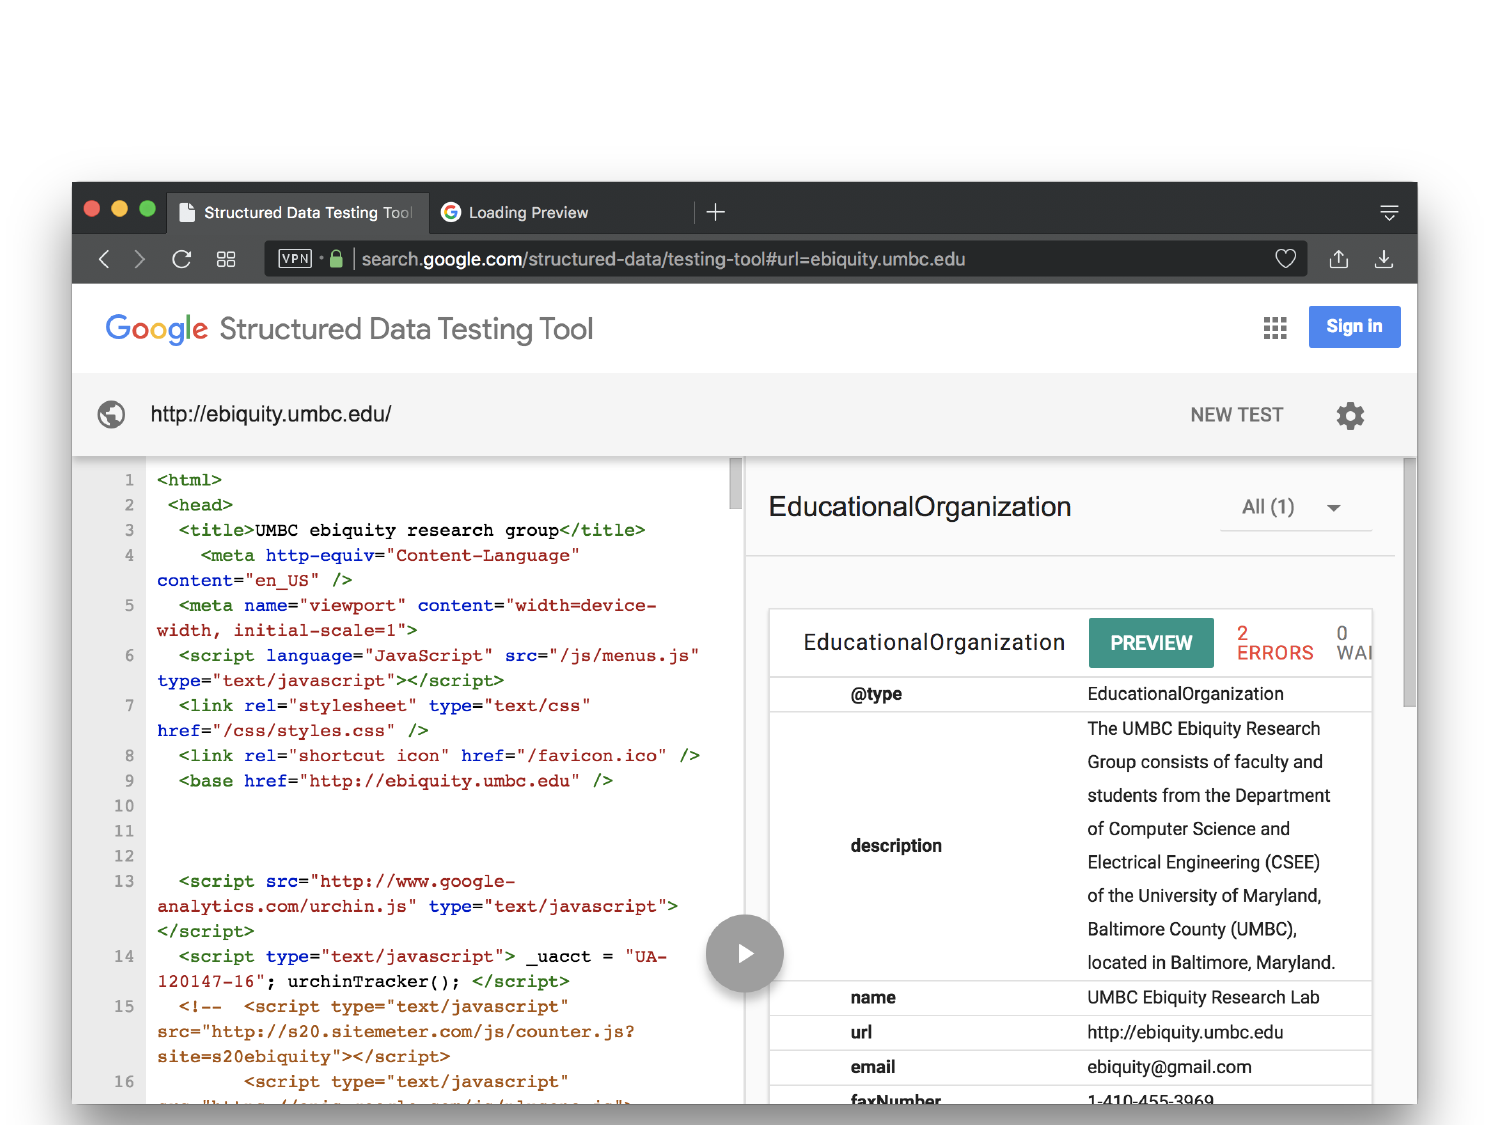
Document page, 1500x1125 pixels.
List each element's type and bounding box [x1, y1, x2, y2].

picture [0, 136, 1495, 1125]
